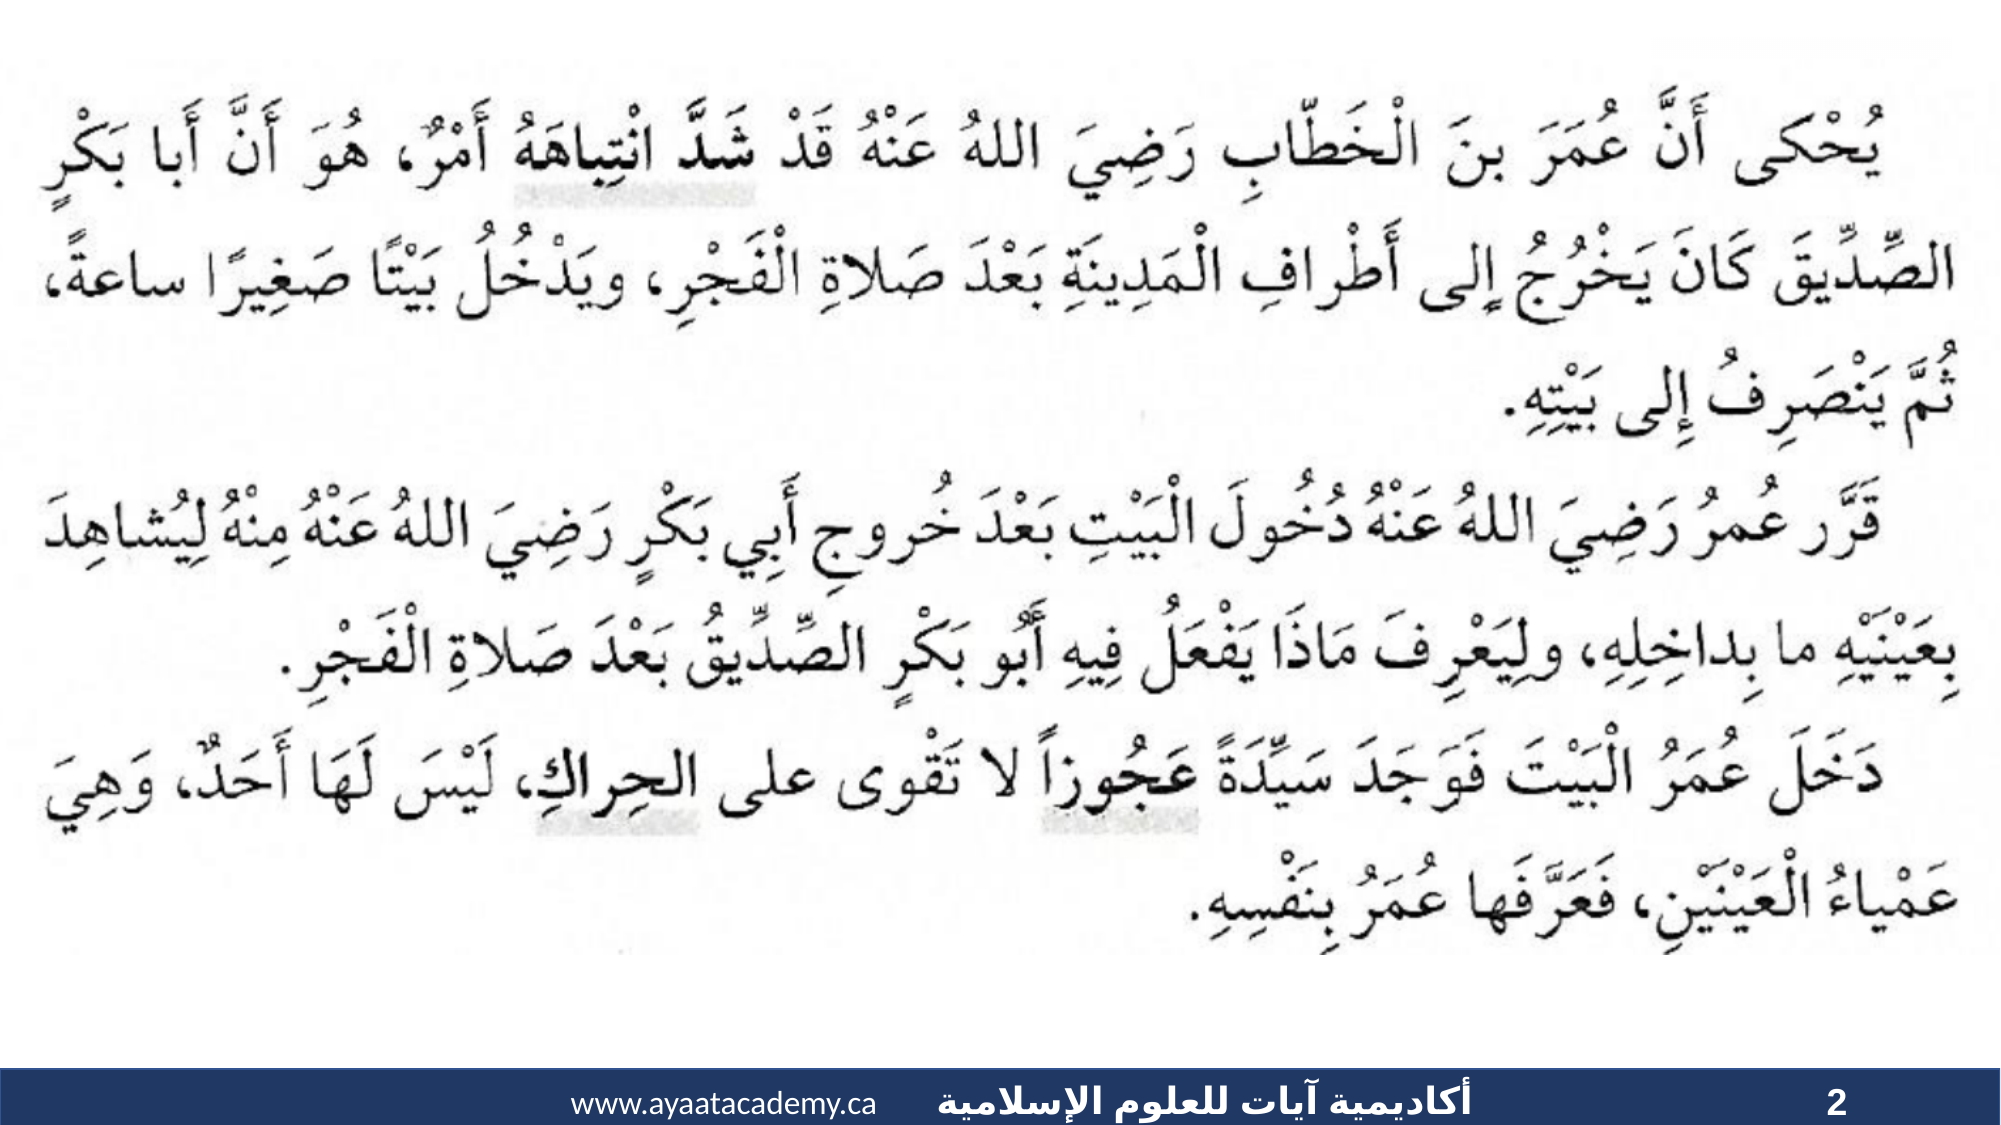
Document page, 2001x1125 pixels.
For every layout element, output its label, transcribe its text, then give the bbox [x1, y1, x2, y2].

slide_number 2 [1412, 1070, 1863, 1125]
picture [0, 37, 2000, 955]
